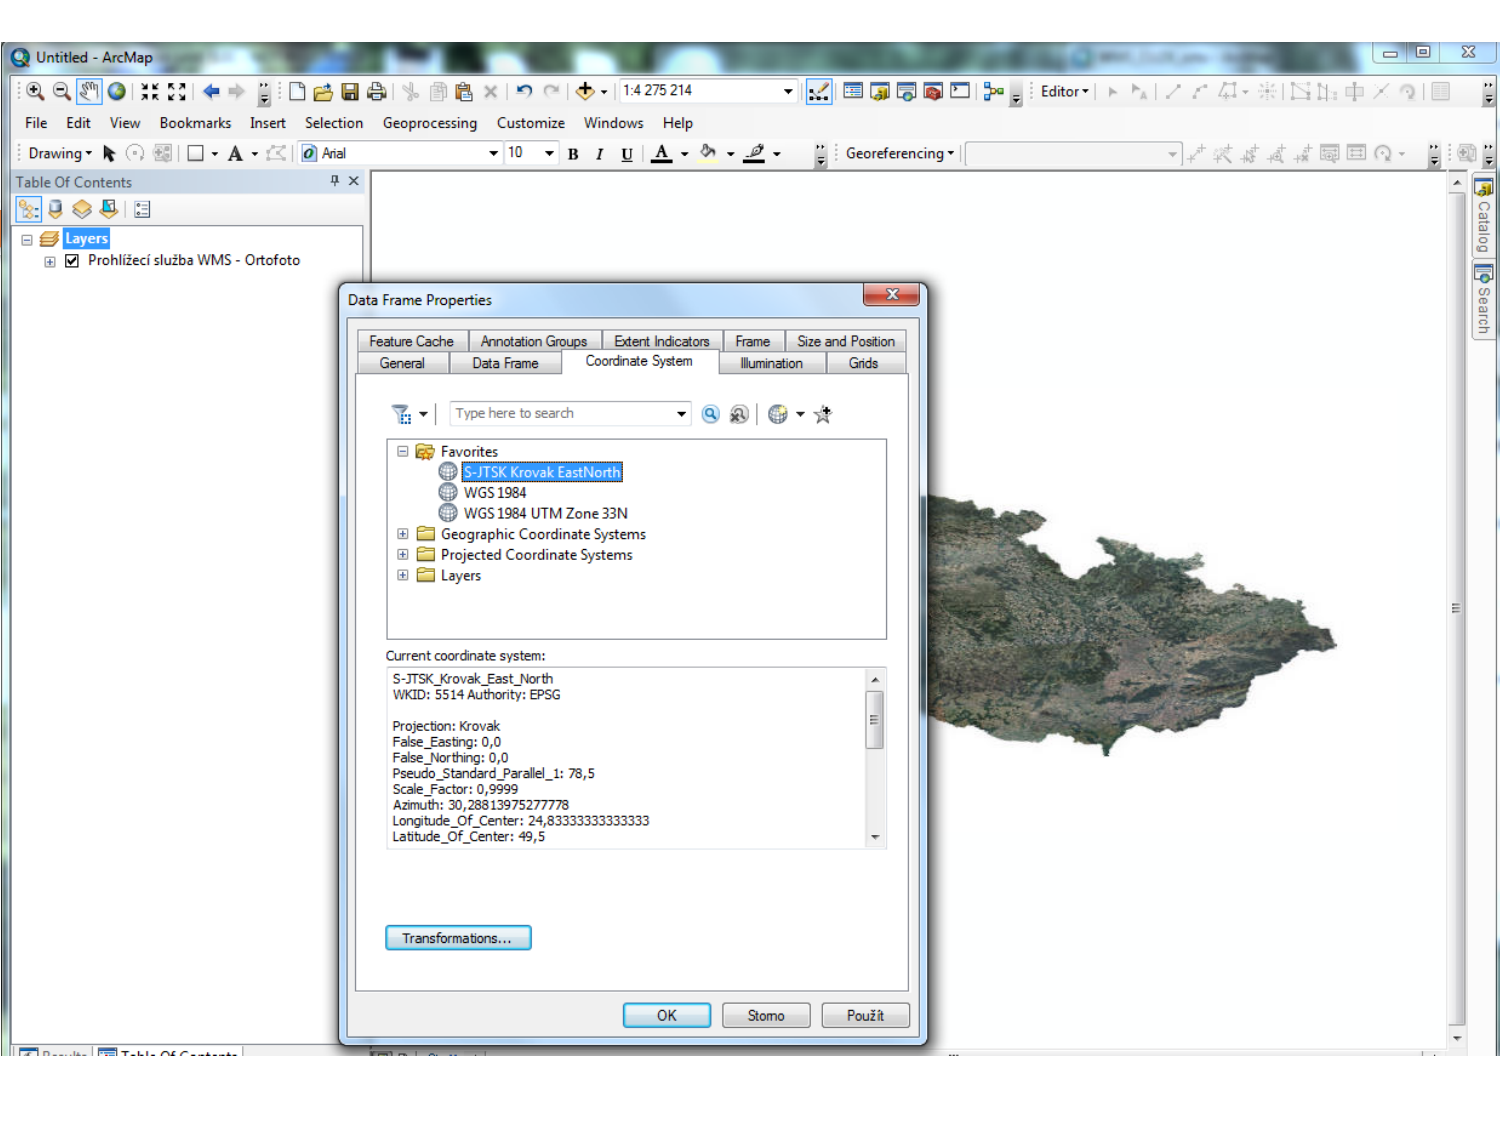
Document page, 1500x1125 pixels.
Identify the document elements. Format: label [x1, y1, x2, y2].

list [1, 42, 1500, 1056]
